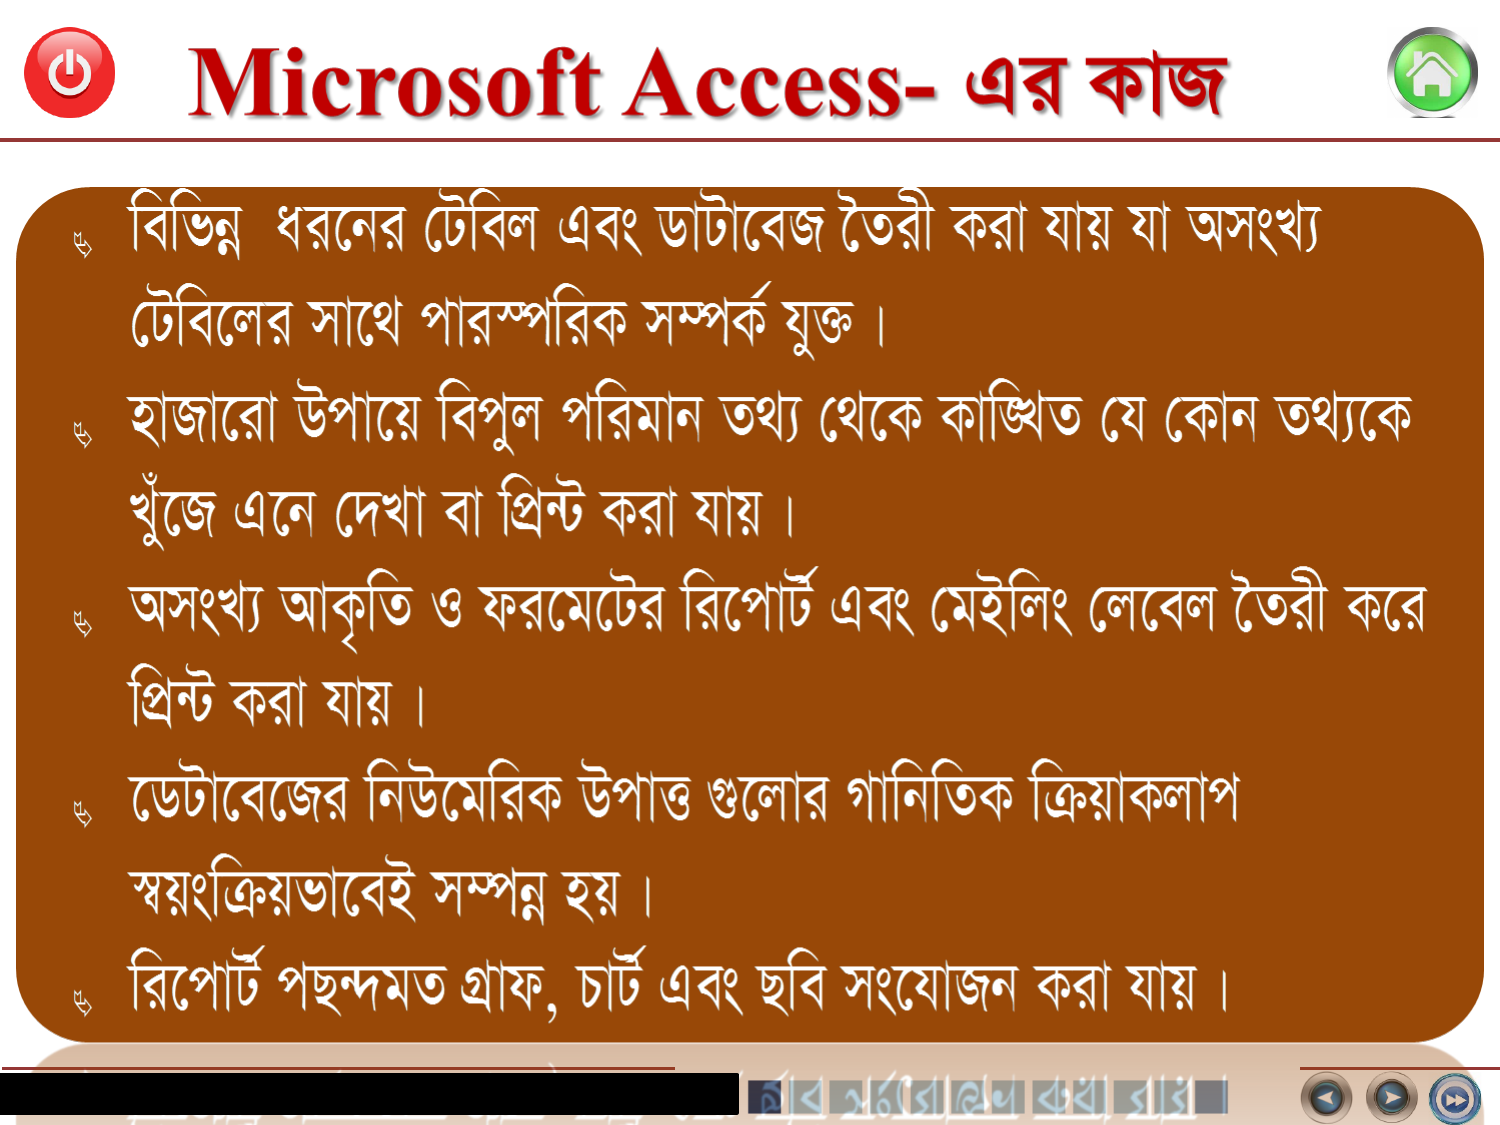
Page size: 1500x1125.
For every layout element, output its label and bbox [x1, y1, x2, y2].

text_box [0, 1073, 7, 1115]
picture [2, 0, 1487, 1125]
picture [1387, 27, 1478, 118]
